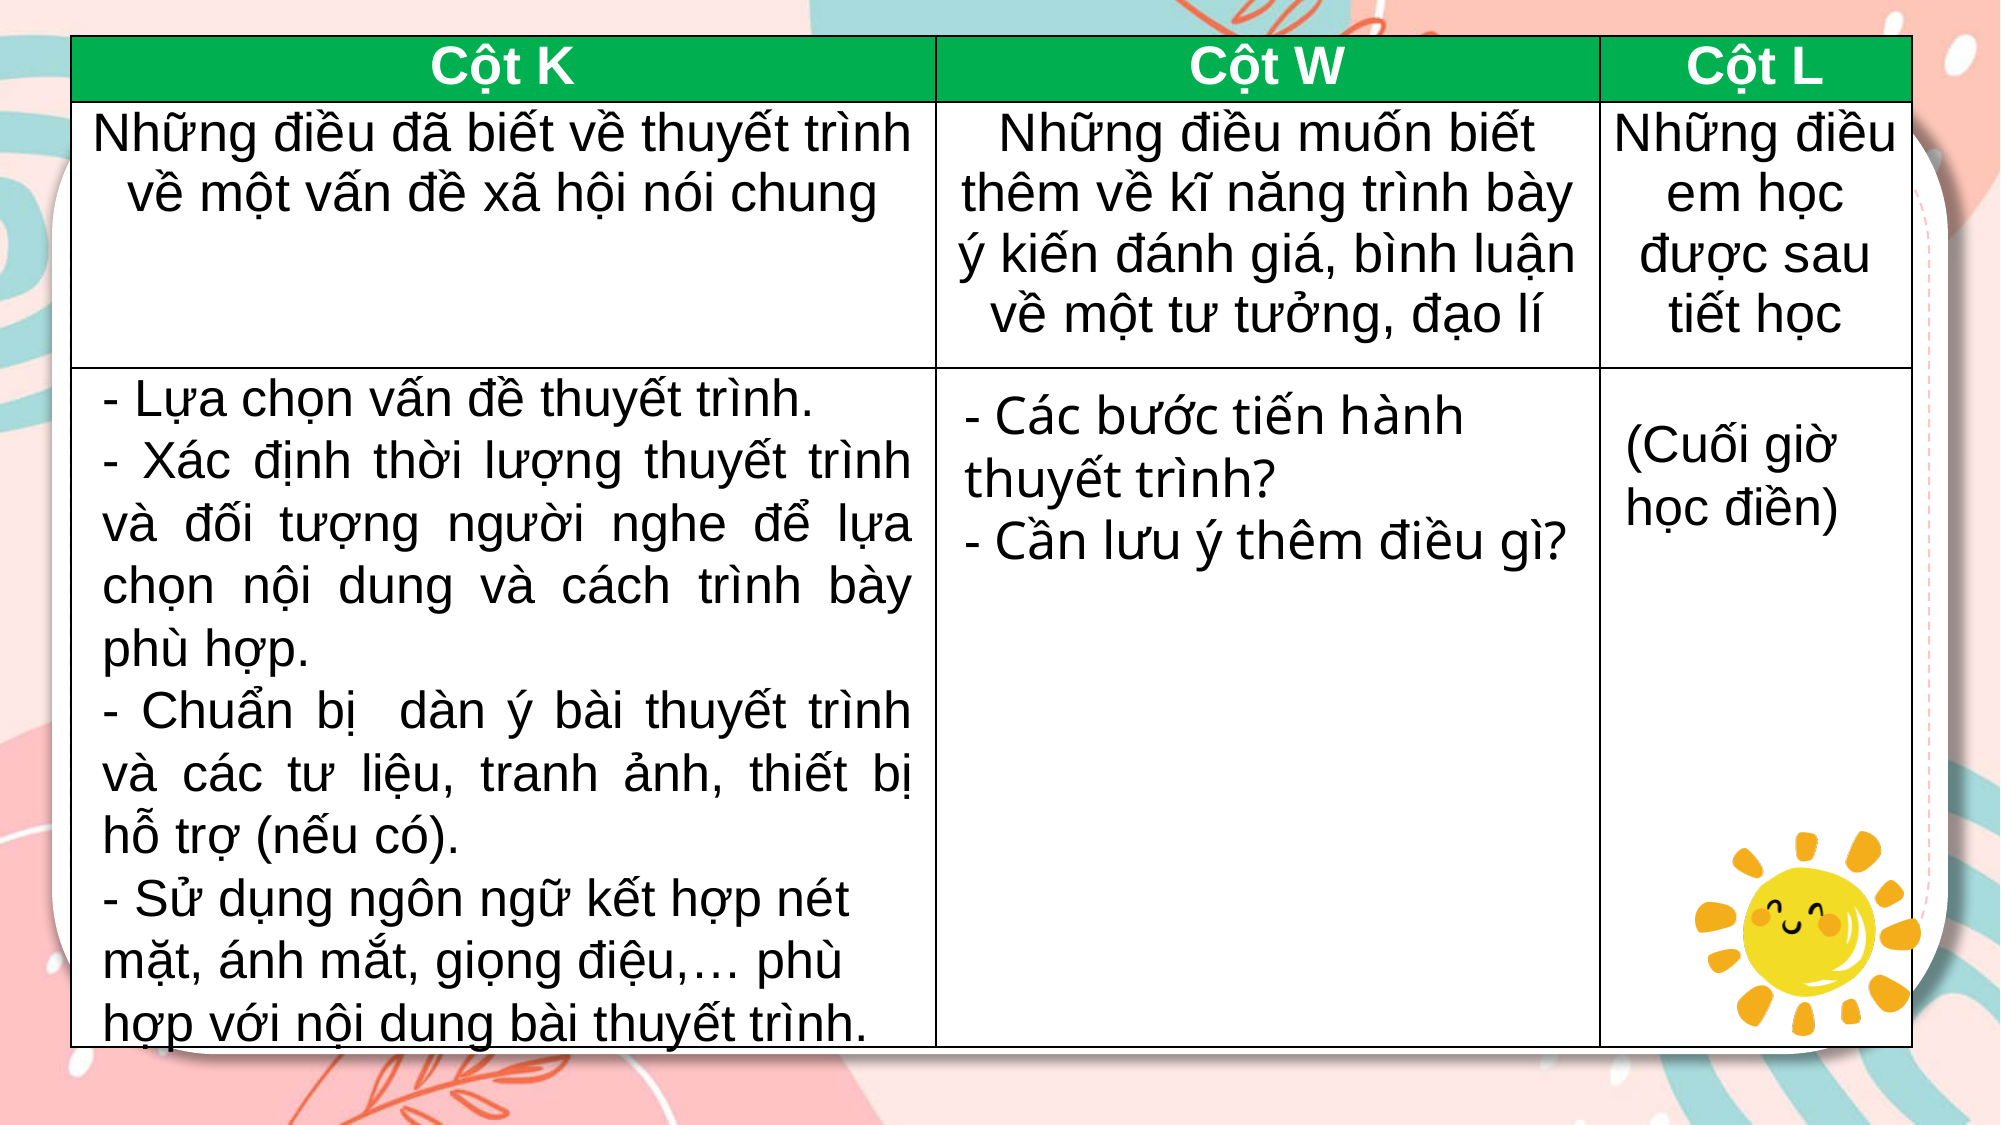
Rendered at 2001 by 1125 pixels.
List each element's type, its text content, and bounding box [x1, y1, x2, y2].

picture [0, 0, 2001, 1125]
table_header Cột L [1601, 37, 1911, 70]
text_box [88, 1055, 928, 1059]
table_header Cột K [72, 37, 935, 70]
table_header Cột W [937, 37, 1599, 70]
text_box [52, 70, 1948, 1055]
